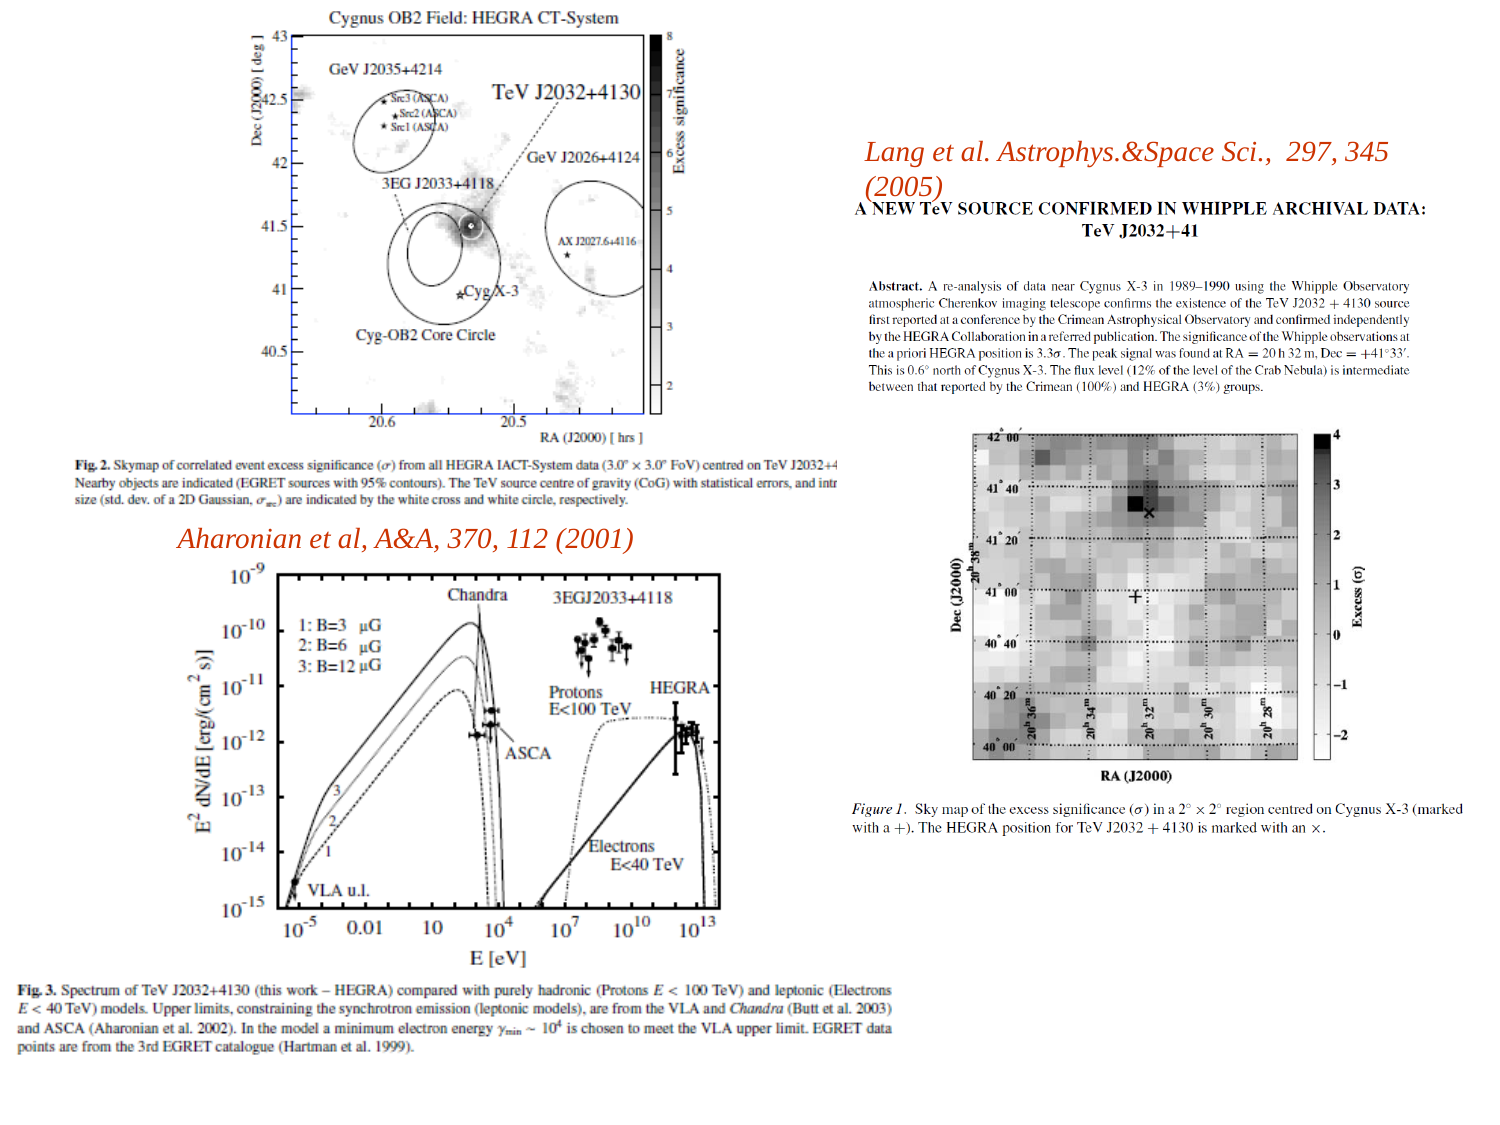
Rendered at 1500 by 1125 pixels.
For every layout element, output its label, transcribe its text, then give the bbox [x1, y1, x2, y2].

picture [0, 0, 1470, 1061]
text_box Lang et al. Astrophys.&Space Sci., 297, 345 (2005) [875, 124, 1488, 210]
text_box Aharonian et al, A&A, 370, 112 (2001) [162, 518, 650, 549]
